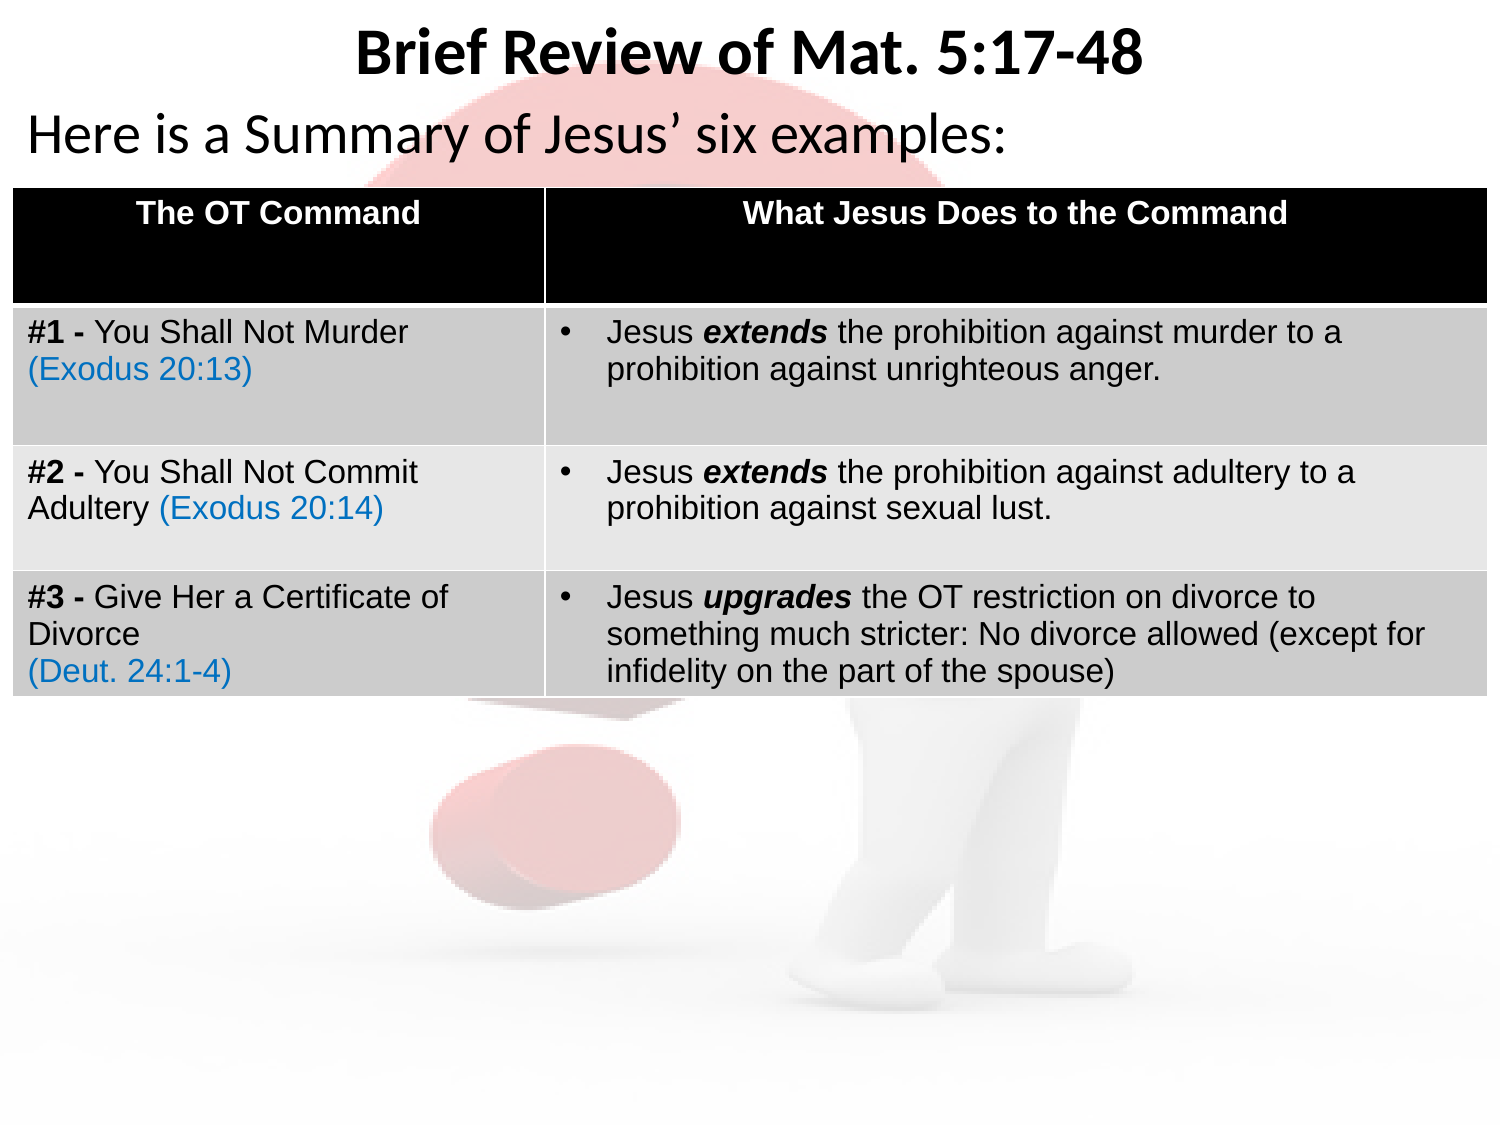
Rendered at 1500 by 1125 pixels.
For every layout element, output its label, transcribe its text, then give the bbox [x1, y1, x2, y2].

table_header The OT Command [13, 188, 544, 303]
table_header What Jesus Does to the Command [546, 188, 1487, 303]
table_cell Jesus upgrades the OT restriction on divorce to something much stricter: No divorce allowed (except for infidelity on the part of the spouse) [546, 571, 1487, 696]
title Brief Review of Mat. 5:17-48 [0, 0, 1500, 101]
table_cell #1 - You Shall Not Murder (Exodus 20:13) [13, 308, 544, 445]
table_cell Jesus extends the prohibition against murder to a prohibition against unrighteous anger. [546, 308, 1487, 445]
table_cell #3 - Give Her a Certificate of Divorce (Deut. 24:1-4) [13, 571, 544, 696]
table_cell Jesus extends the prohibition against adultery to a prohibition against sexual lust. [546, 446, 1487, 570]
table_cell #2 - You Shall Not Commit Adultery (Exodus 20:14) [13, 446, 544, 570]
list Here is a Summary of Jesus’ six examples: [12, 87, 1488, 176]
